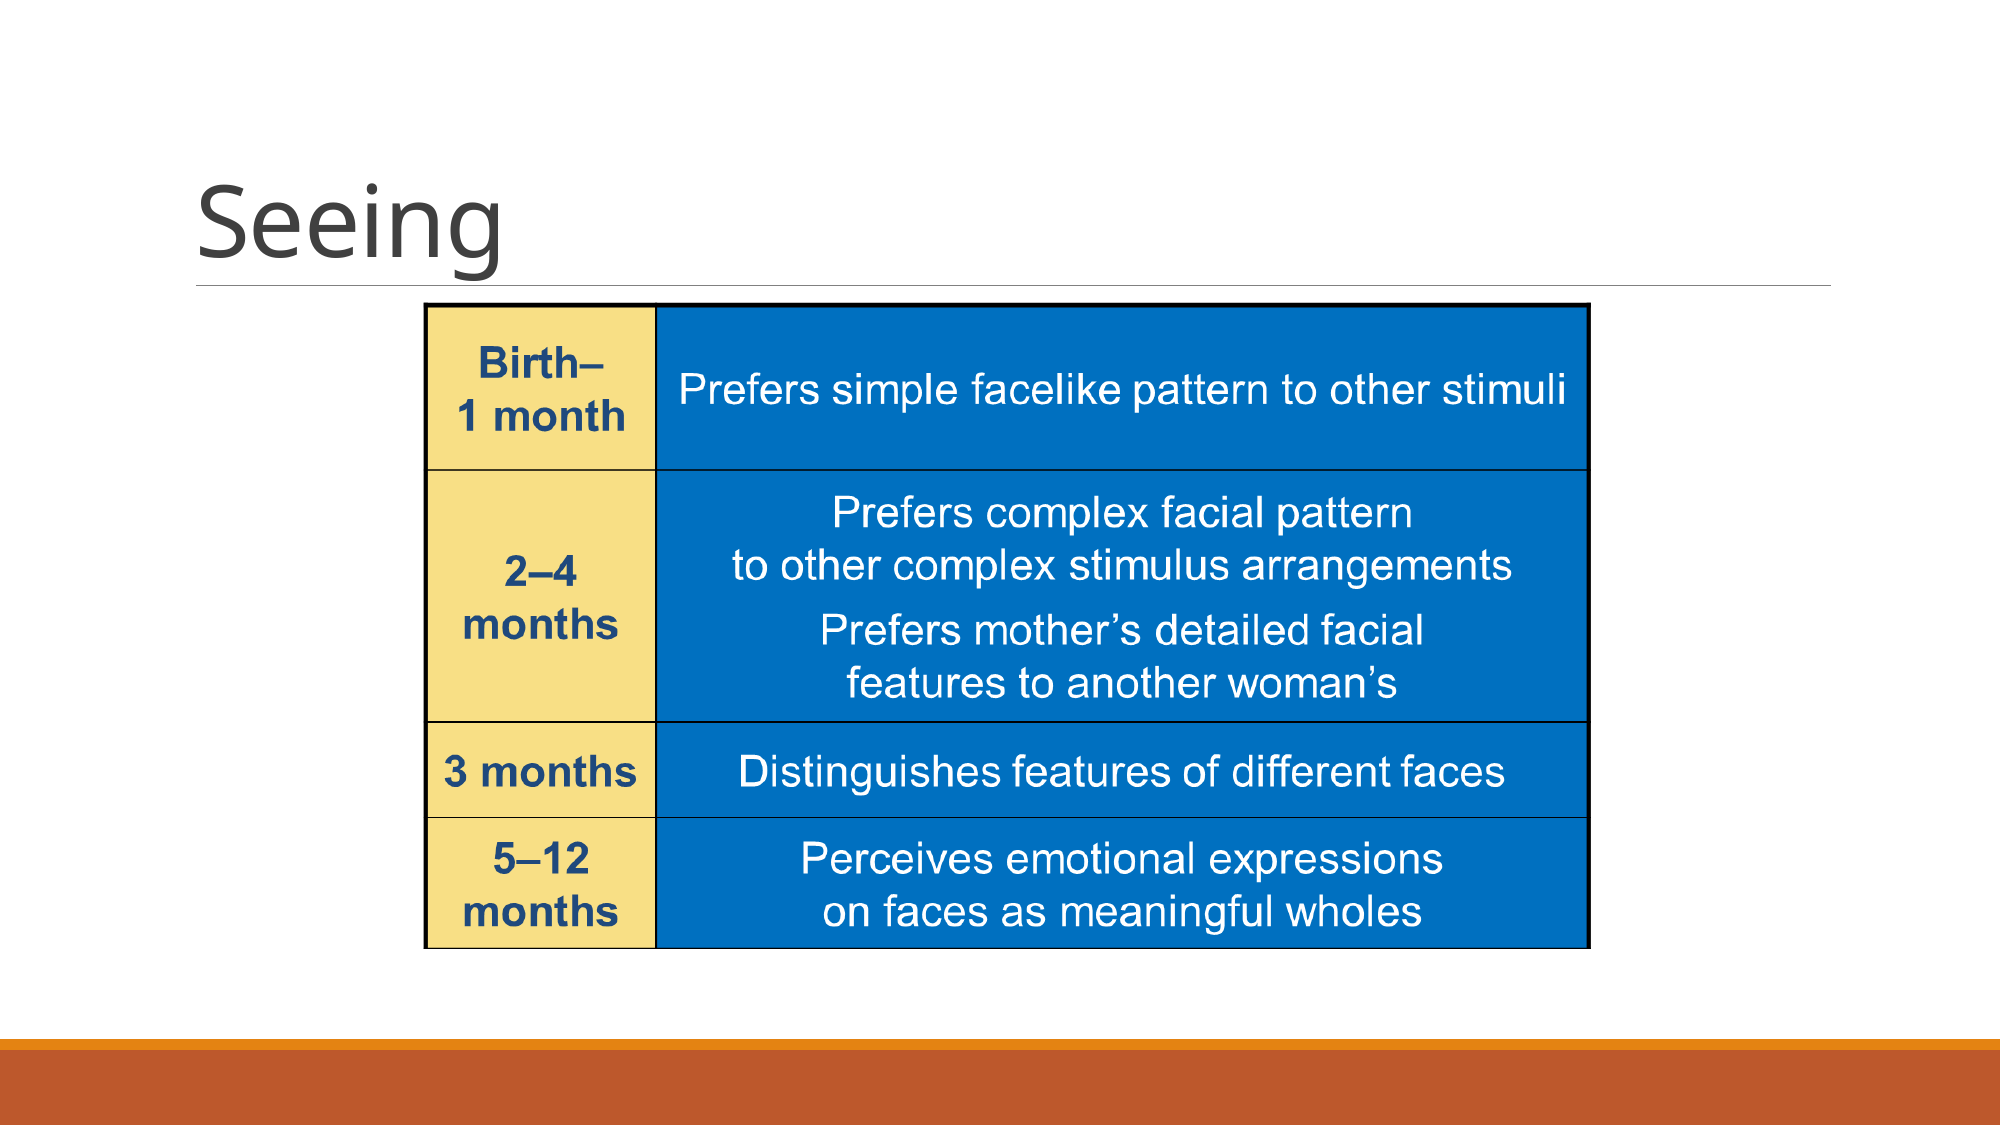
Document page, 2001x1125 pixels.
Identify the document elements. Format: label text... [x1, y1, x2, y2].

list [415, 302, 1595, 964]
title Seeing [180, 47, 1830, 285]
